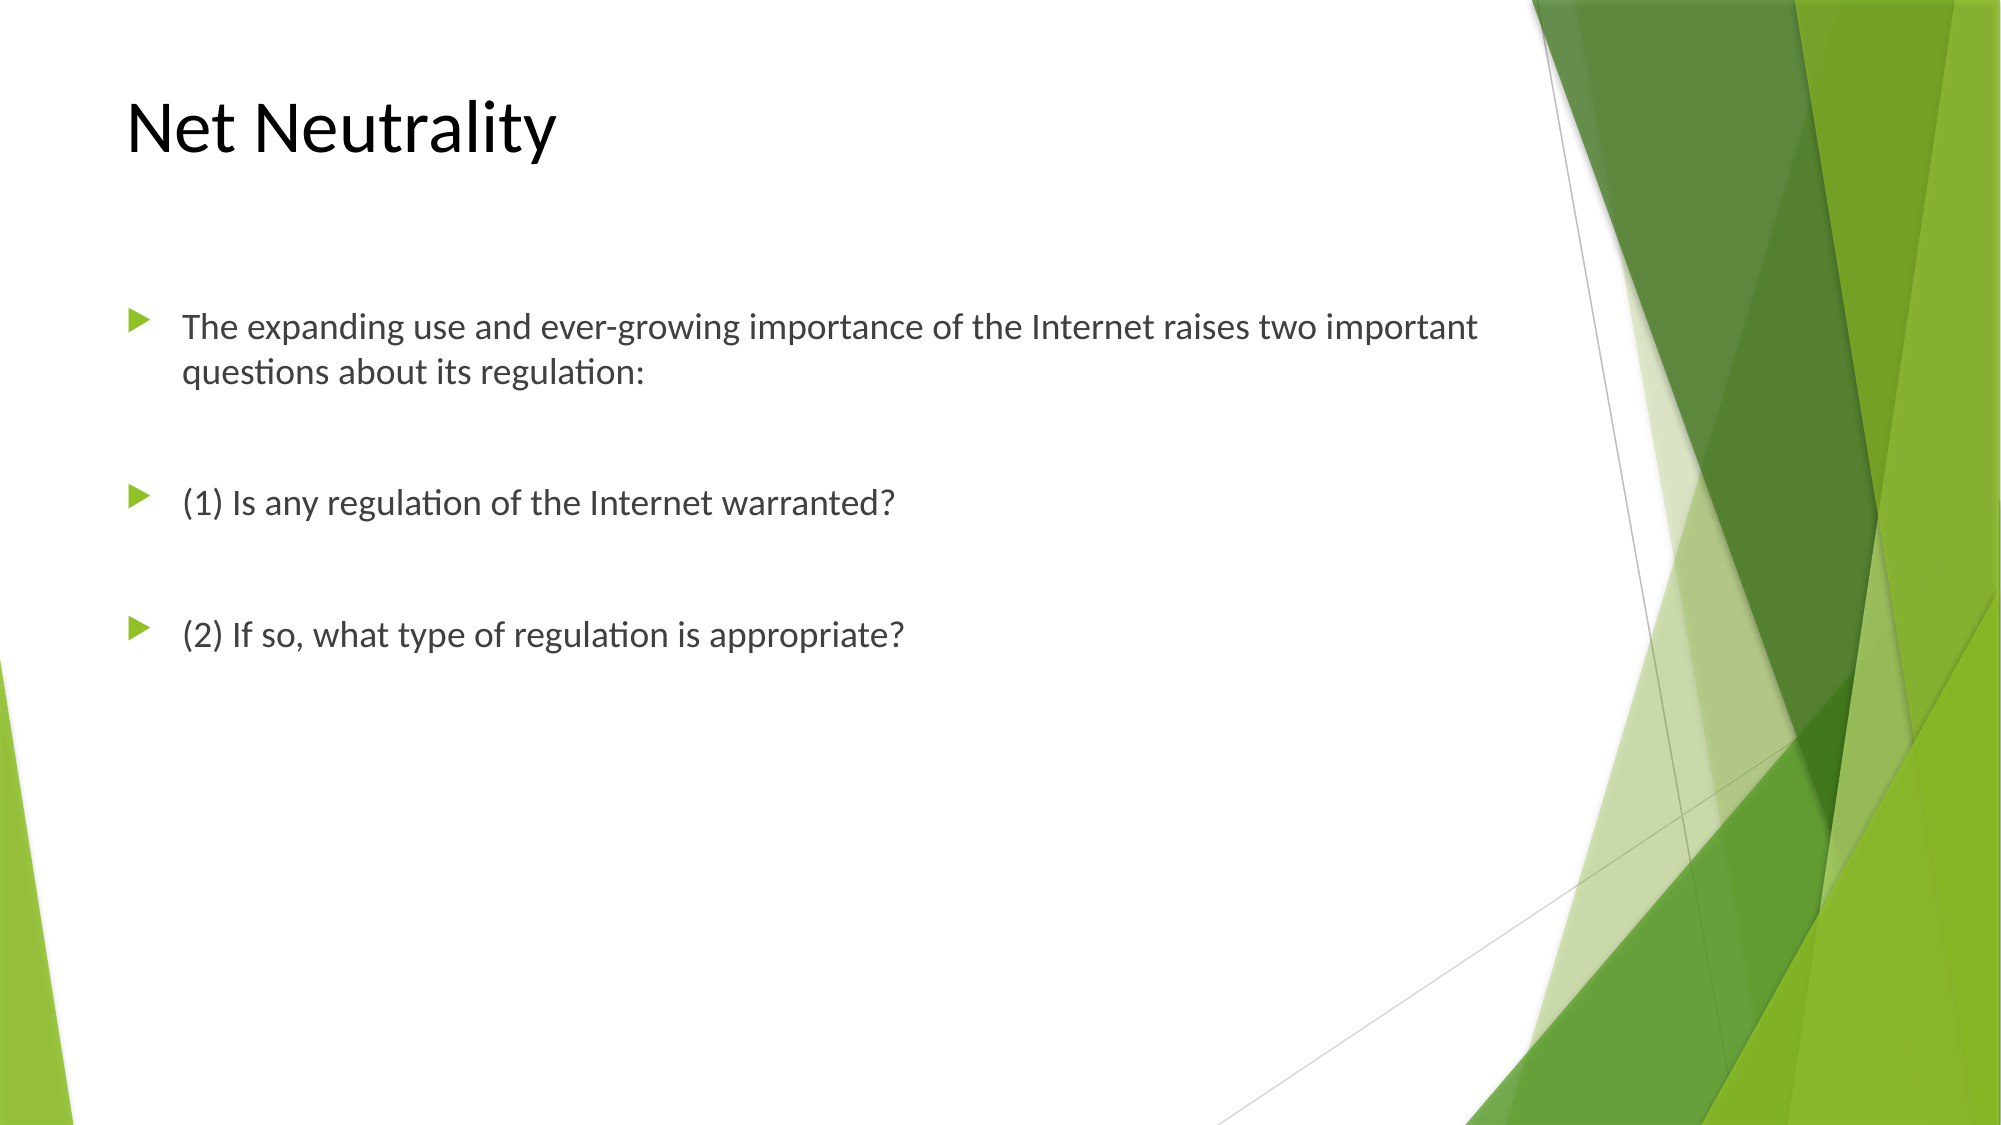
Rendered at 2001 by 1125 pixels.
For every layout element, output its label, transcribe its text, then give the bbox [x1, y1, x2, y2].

text_box The expanding use and ever-growing importance of the Internet raises two important questions about its regulation: (1) Is any regulation of the Internet warranted? (2) If so, what type of regulation is appropriate? [111, 294, 1522, 912]
title Net Neutrality [111, 70, 1522, 224]
